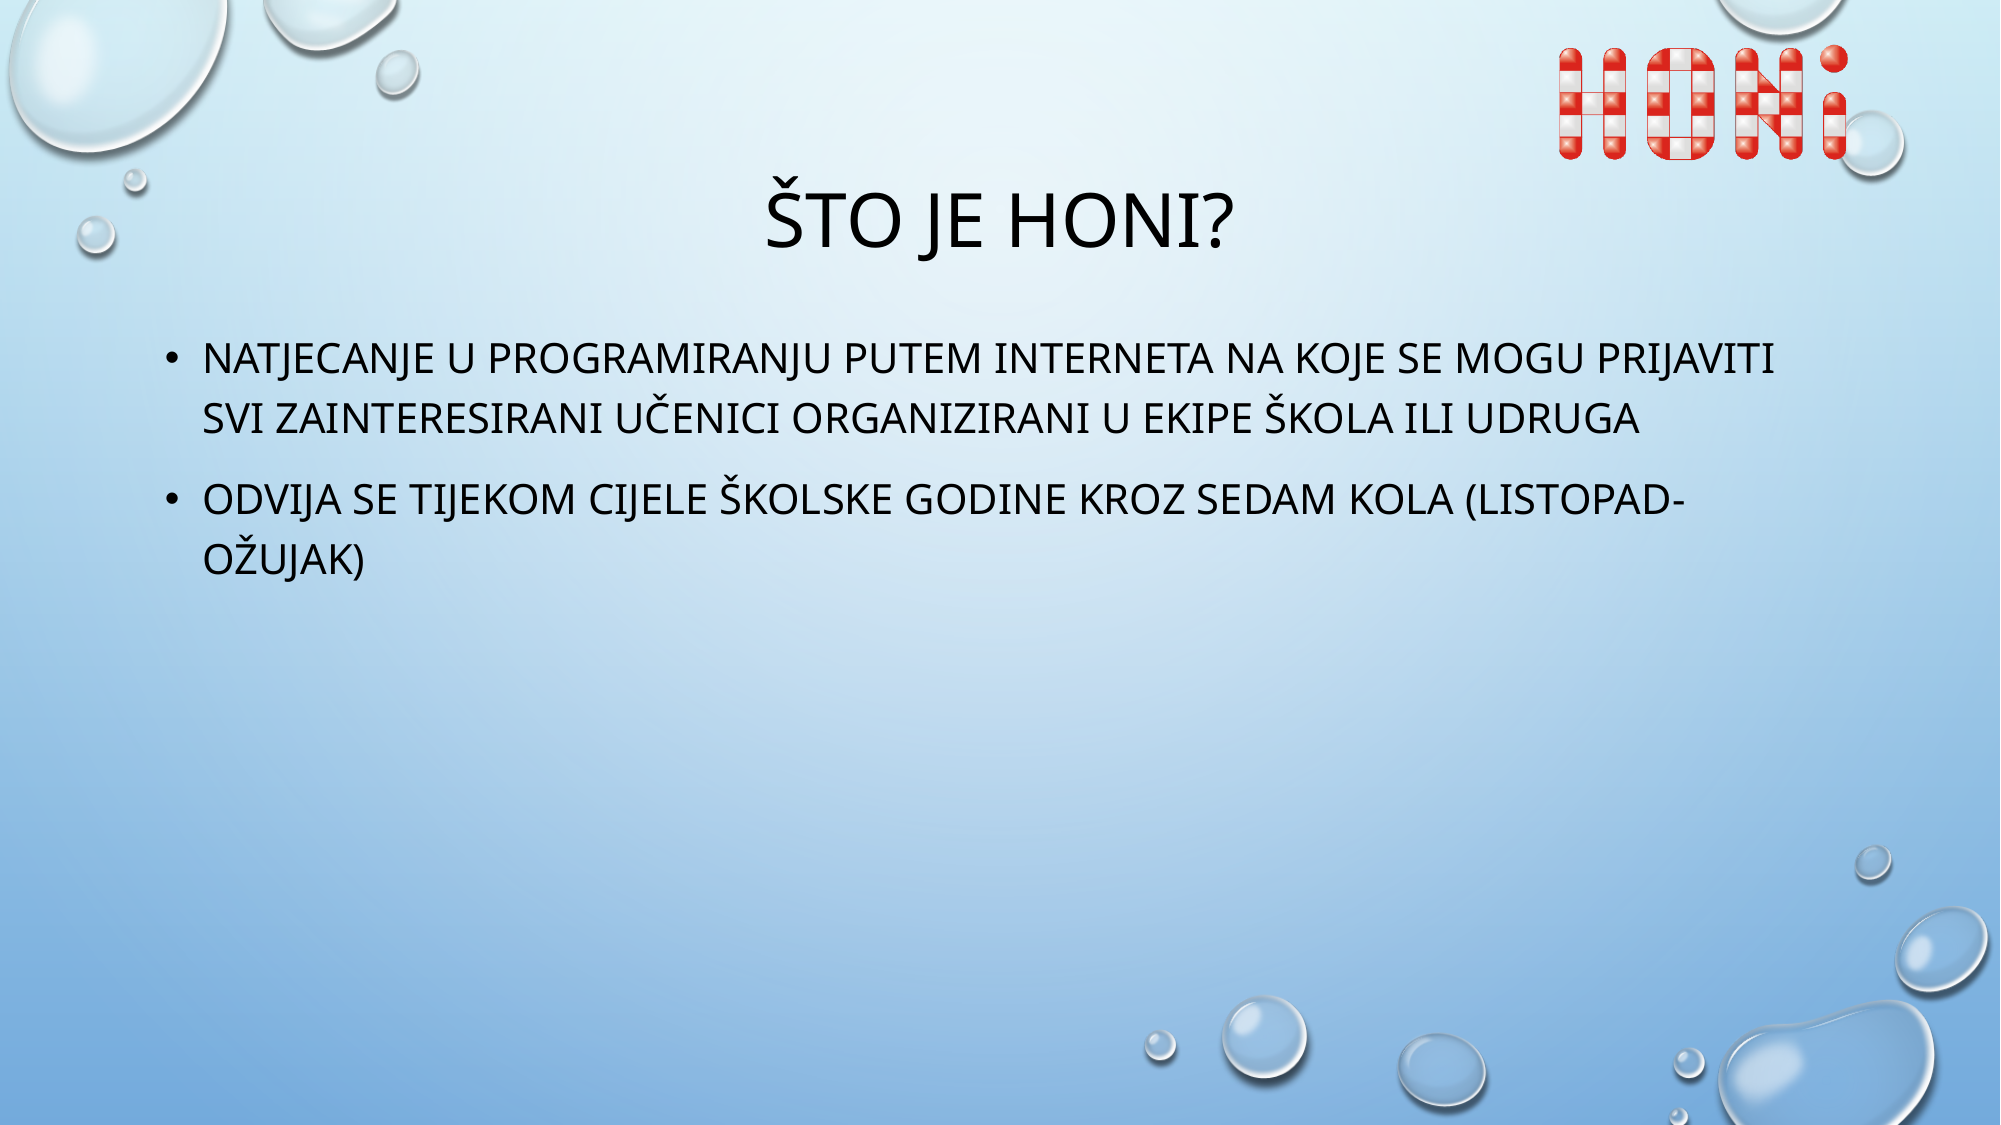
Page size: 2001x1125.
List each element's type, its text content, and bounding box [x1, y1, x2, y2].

list natjecanje u programiranju putem Interneta na koje se mogu prijaviti svi zainteresirani učenici ORGANIZIRANI U EKIPE škola ili udruga odvija se tijekom cijele školske godine kroz sedam kola (listopad-ožujak) [149, 314, 1850, 877]
picture [0, 0, 2000, 1125]
title Što je HONI? [149, 101, 1851, 345]
